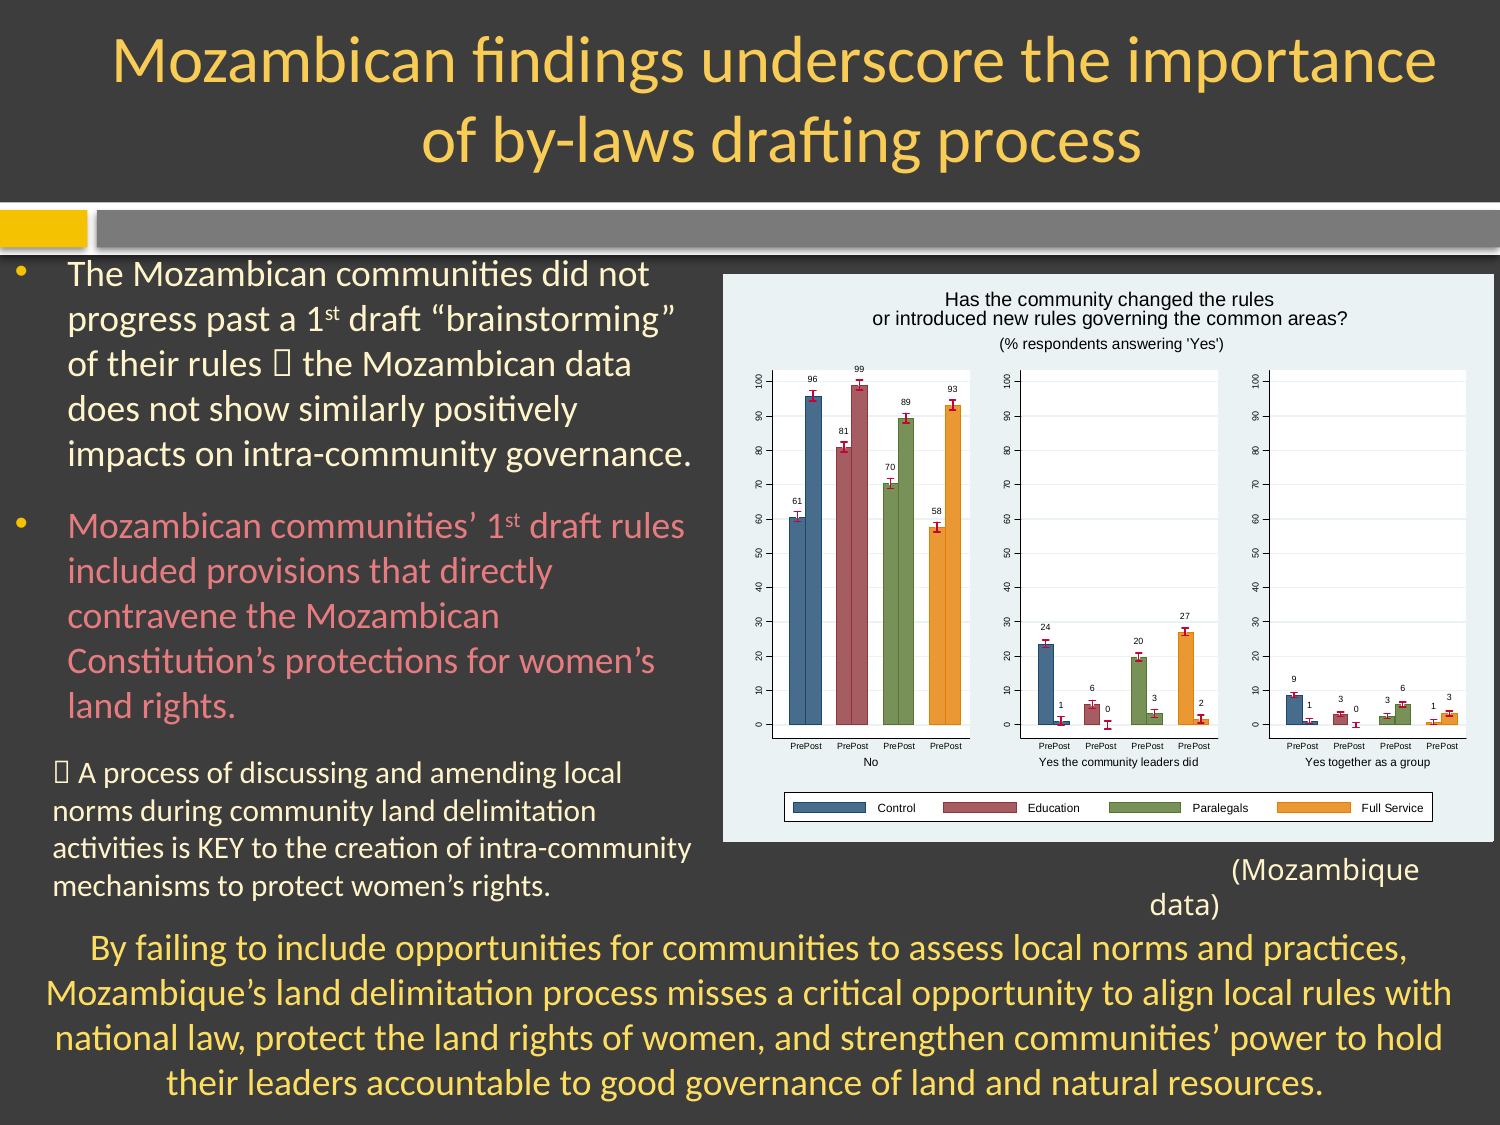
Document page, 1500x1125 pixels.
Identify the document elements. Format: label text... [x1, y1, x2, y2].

list The Mozambican communities did not progress past a 1st draft “brainstorming” of their rules  the Mozambican data does not show similarly positively impacts on intra-community governance. Mozambican communities’ 1st draft rules included provisions that directly contravene the Mozambican Constitution’s protections for women’s land rights.  A process of discussing and amending local norms during community land delimitation activities is KEY to the creation of intra-community mechanisms to protect women’s rights. [0, 241, 717, 915]
title Mozambican findings underscore the importance of by-laws drafting process [32, 0, 1500, 192]
text_box By failing to include opportunities for communities to assess local norms and practices, Mozambique’s land delimitation process misses a critical opportunity to align local rules with national law, protect the land rights of women, and strengthen communities’ power to hold their leaders accountable to good governance of land and natural resources. [0, 915, 1500, 1111]
picture [716, 267, 1500, 849]
text_box (Mozambique data) [1134, 858, 1500, 929]
